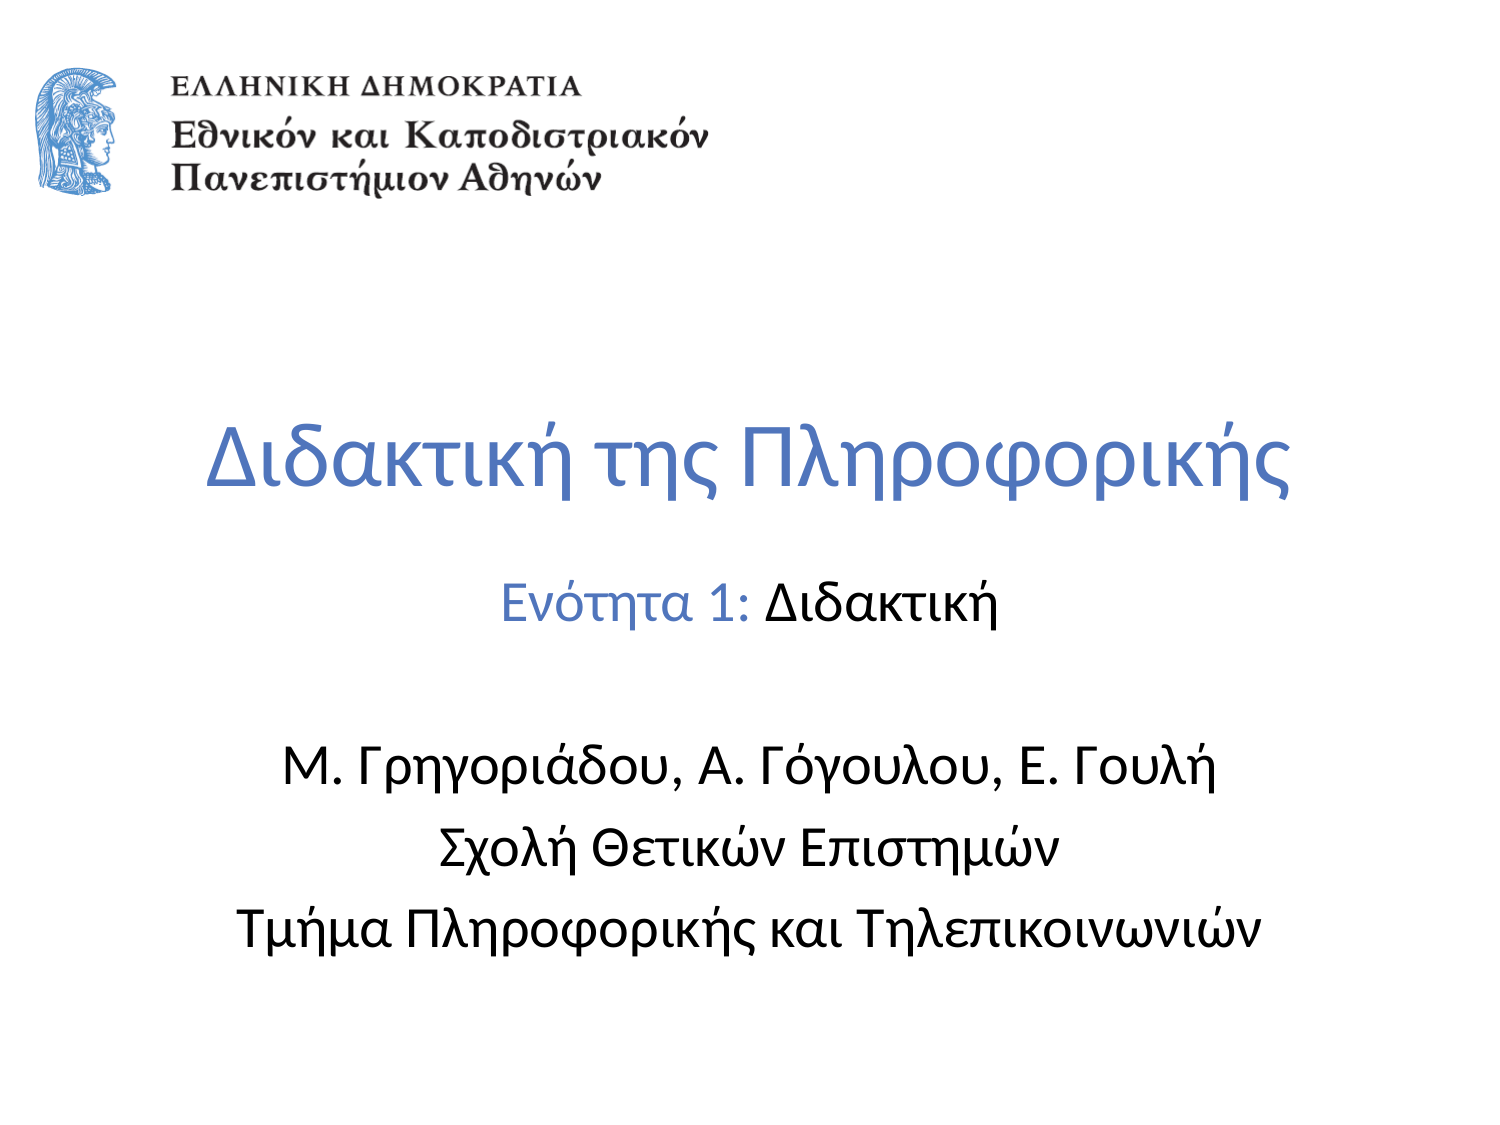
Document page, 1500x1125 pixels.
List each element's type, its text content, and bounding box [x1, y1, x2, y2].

subtitle Ενότητα 1: Διδακτική Μ. Γρηγοριάδου, Α. Γόγουλου, Ε. Γουλή Σχολή Θετικών Επιστημών Τμήμα Πληροφορικής και Τηλεπικοινωνιών [112, 555, 1388, 843]
title Διδακτική της Πληροφορικής [112, 329, 1388, 555]
picture [29, 66, 711, 201]
